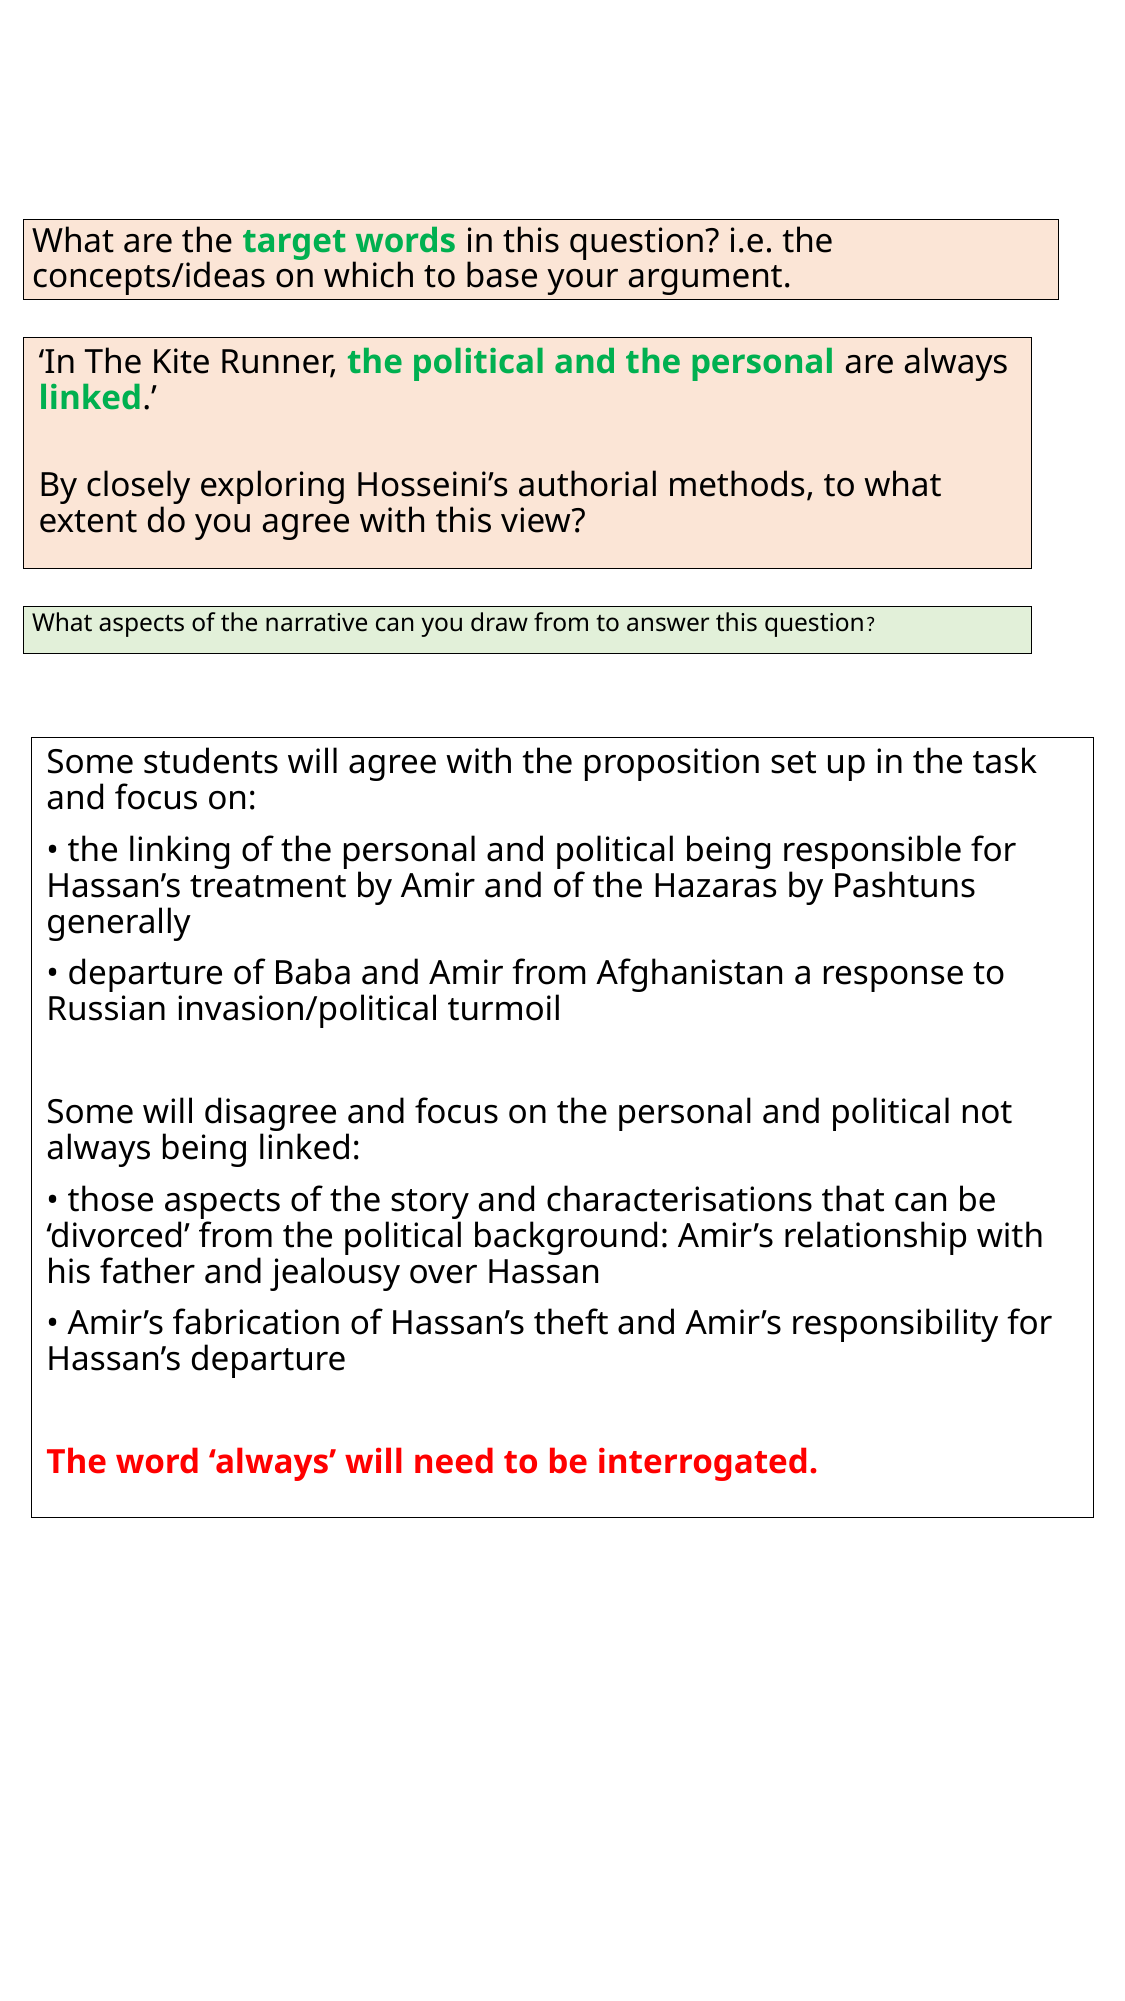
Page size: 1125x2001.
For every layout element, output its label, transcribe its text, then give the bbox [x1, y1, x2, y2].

list ‘In The Kite Runner, the political and the personal are always linked.’ By closely exploring Hosseini’s authorial methods, to what extent do you agree with this view? [23, 337, 1032, 569]
text_box Some students will agree with the proposition set up in the task and focus on: • the linking of the personal and political being responsible for Hassan’s treatment by Amir and of the Hazaras by Pashtuns generally • departure of Baba and Amir from Afghanistan a response to Russian invasion/political turmoil Some will disagree and focus on the personal and political not always being linked: • those aspects of the story and characterisations that can be ‘divorced’ from the political background: Amir’s relationship with his father and jealousy over Hassan • Amir’s fabrication of Hassan’s theft and Amir’s responsibility for Hassan’s departure The word ‘always’ will need to be interrogated. [31, 737, 1094, 1518]
text_box What are the target words in this question? i.e. the concepts/ideas on which to base your argument. [23, 219, 1059, 300]
text_box What aspects of the narrative can you draw from to answer this question? [23, 606, 1032, 654]
